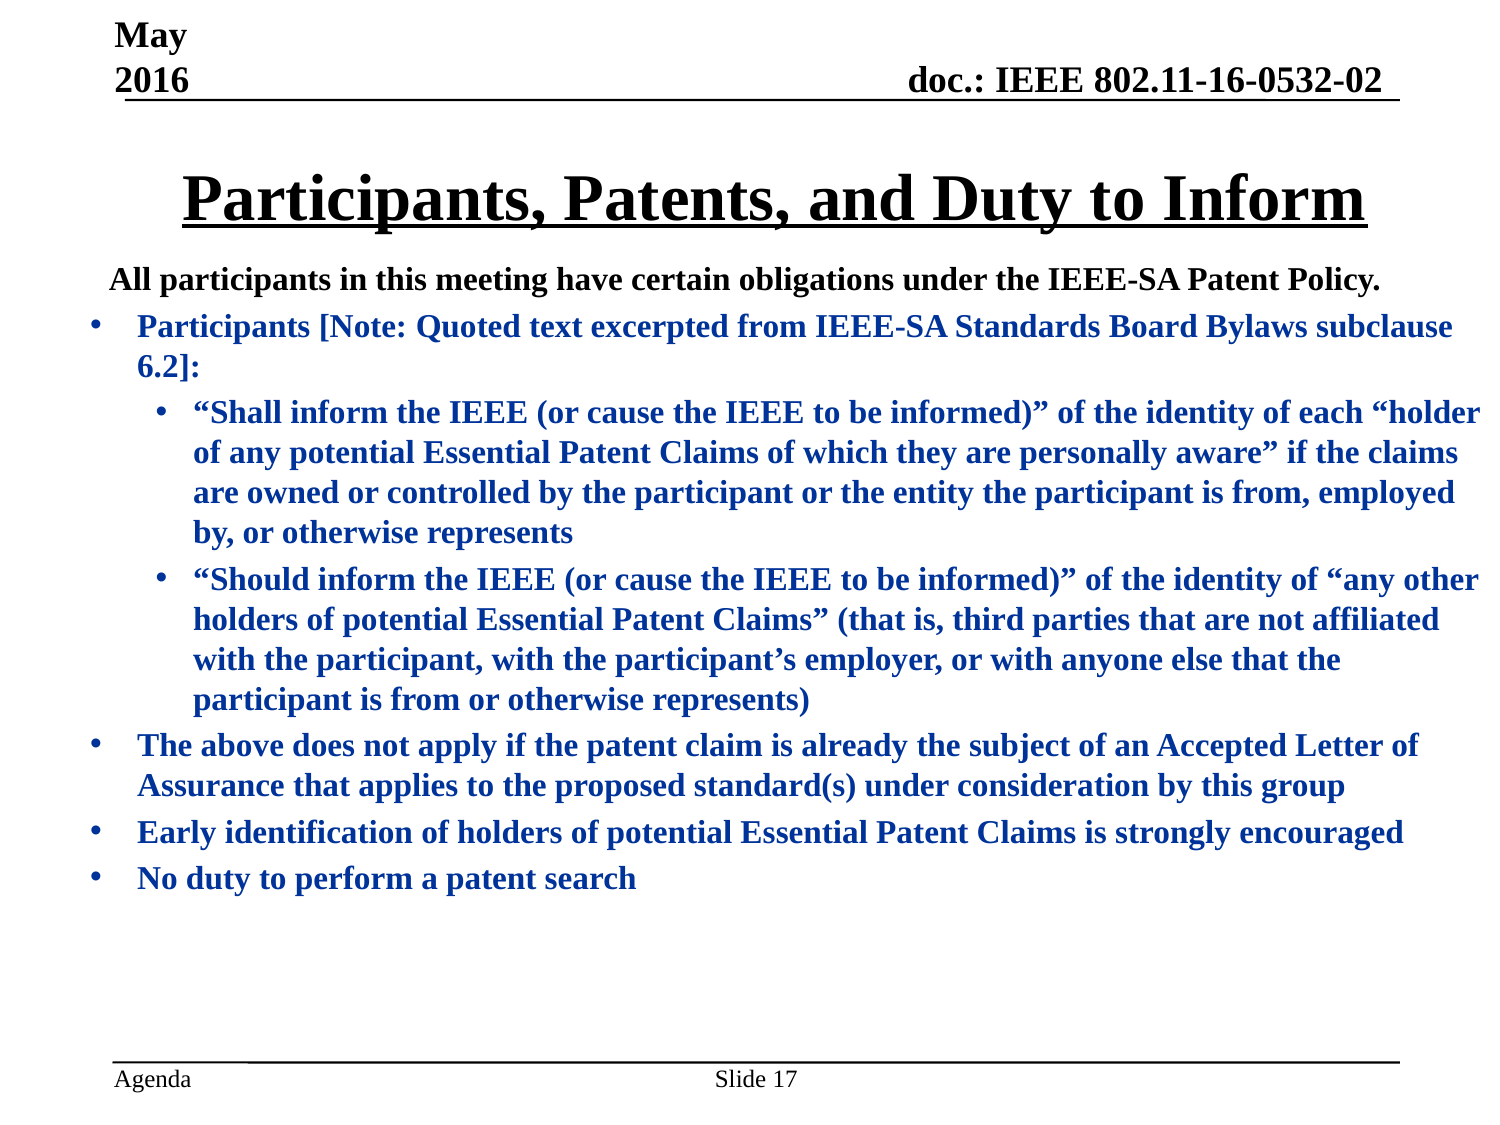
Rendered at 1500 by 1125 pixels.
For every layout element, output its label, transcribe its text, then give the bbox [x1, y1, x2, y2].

title Participants, Patents, and Duty to Inform [49, 124, 1500, 249]
slide_number Slide 17 [712, 1061, 800, 1093]
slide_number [114, 54, 265, 101]
list All participants in this meeting have certain obligations under the IEEE-SA Patent Policy. Participants [Note: Quoted text excerpted from IEEE-SA Standards Board Bylaws subclause 6.2]: “Shall inform the IEEE (or cause the IEEE to be informed)” of the identity of each “holder of any potential Essential Patent Claims of which they are personally aware” if the claims are owned or controlled by the participant or the entity the participant is from, employed by, or otherwise represents “Should inform the IEEE (or cause the IEEE to be informed)” of the identity of “any other holders of potential Essential Patent Claims” (that is, third parties that are not affiliated with the participant, with the participant’s employer, or with anyone else that the participant is from or otherwise represents) The above does not apply if the patent claim is already the subject of an Accepted Letter of Assurance that applies to the proposed standard(s) under consideration by this group Early identification of holders of potential Essential Patent Claims is strongly encouraged No duty to perform a patent search [0, 249, 1500, 1051]
